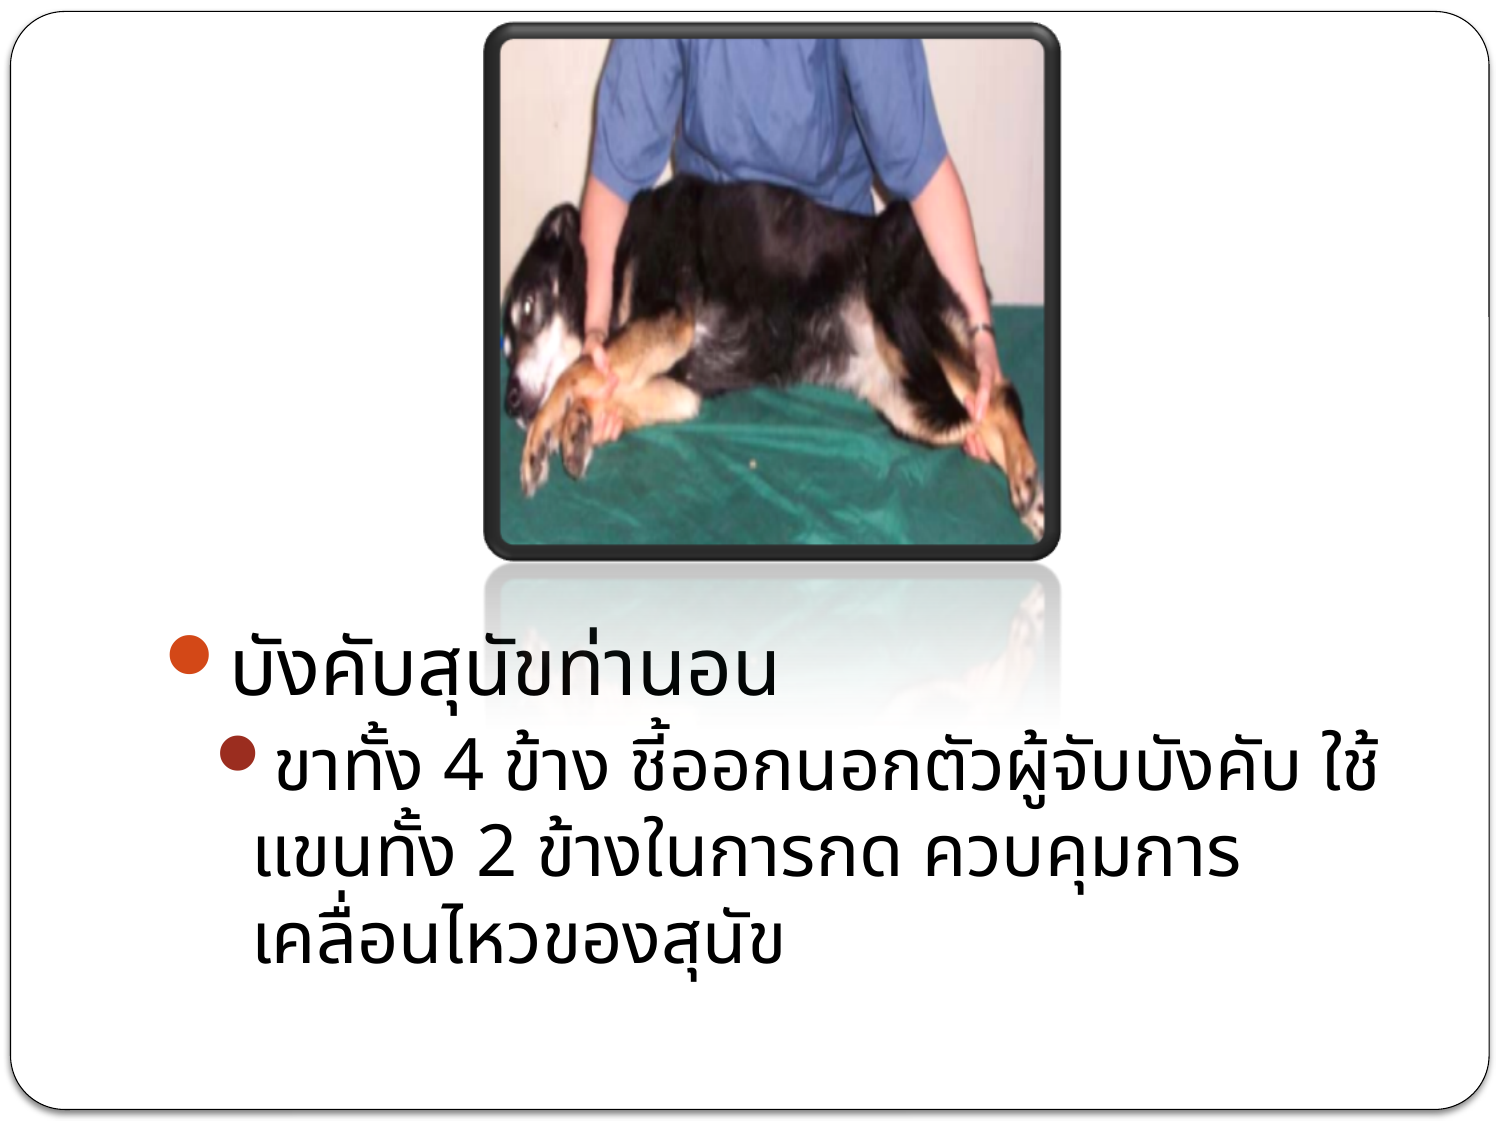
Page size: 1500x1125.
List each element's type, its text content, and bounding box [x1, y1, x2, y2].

picture [477, 18, 1066, 1107]
list บังคับสุนัขท่านอน ขาทั้ง 4 ข้าง ชี้ออกนอกตัวผู้จับบังคับ ใช้แขนทั้ง 2 ข้างในการกด ควบคุมการเคลื่อนไหวของสุนัข [1072, 237, 1425, 988]
list บังคับสุนัขท่านอน ขาทั้ง 4 ข้าง ชี้ออกนอกตัวผู้จับบังคับ ใช้แขนทั้ง 2 ข้างในการกด ควบคุมการเคลื่อนไหวของสุนัข [150, 237, 472, 988]
